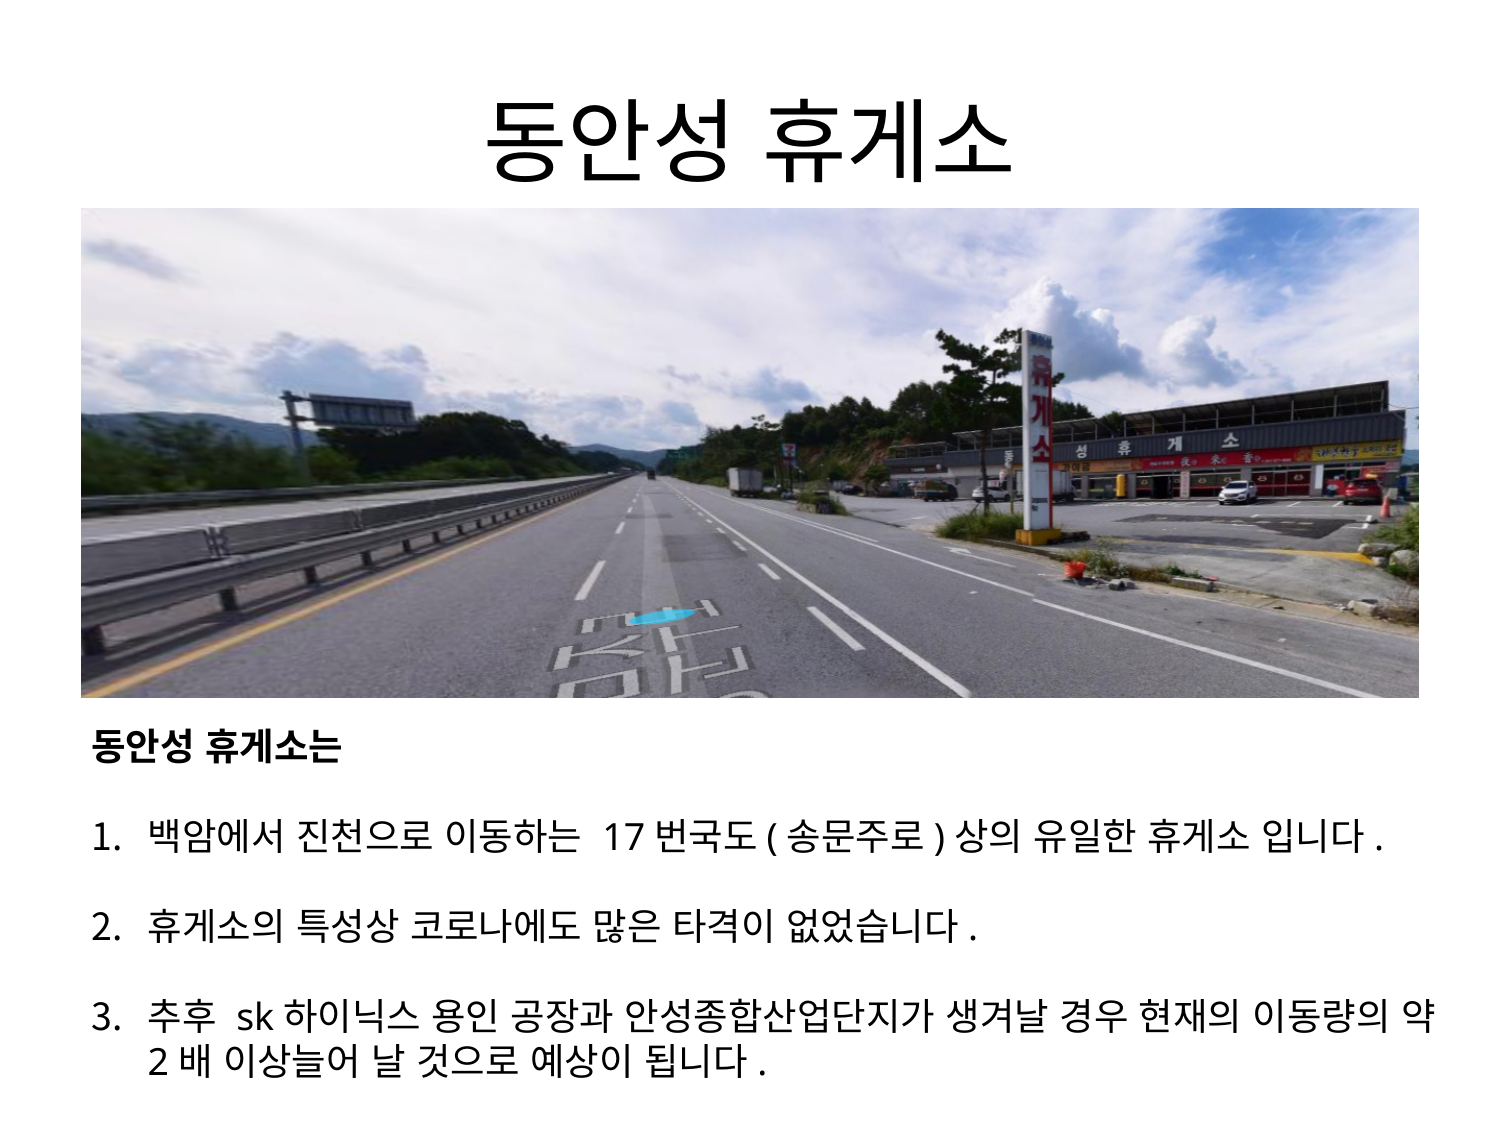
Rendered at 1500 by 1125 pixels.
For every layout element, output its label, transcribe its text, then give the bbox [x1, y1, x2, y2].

text_box 동안성 휴게소는 백암에서 진천으로 이동하는 17번국도(송문주로)상의 유일한 휴게소 입니다. 휴게소의 특성상 코로나에도 많은 타격이 없었습니다. 추후 sk하이닉스 용인 공장과 안성종합산업단지가 생겨날 경우 현재의 이동량의 약 2배 이상늘어 날 것으로 예상이 됩니다. [76, 715, 1471, 1091]
picture [80, 207, 1419, 698]
title 동안성 휴게소 [75, 45, 1425, 233]
